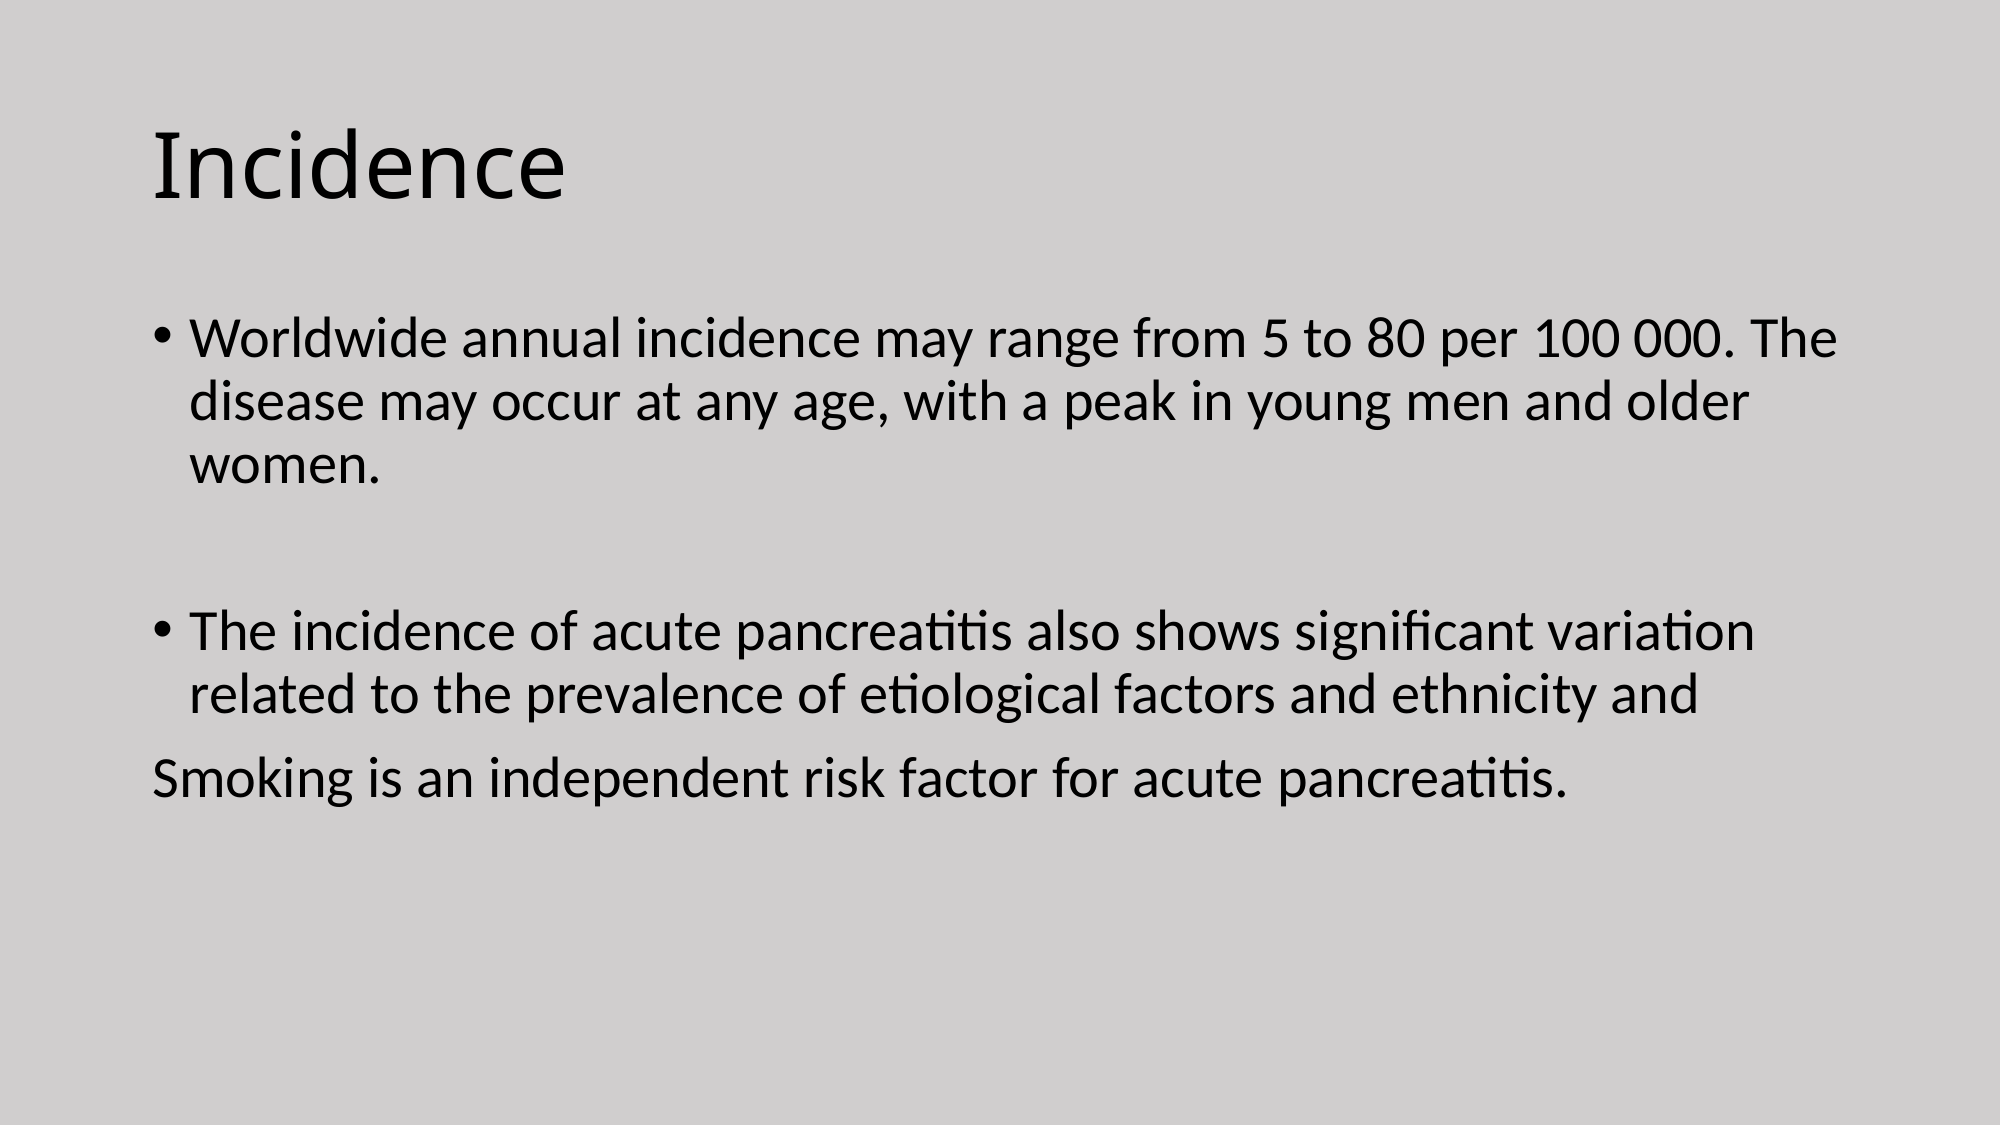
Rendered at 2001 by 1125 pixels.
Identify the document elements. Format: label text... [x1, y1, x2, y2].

list Worldwide annual incidence may range from 5 to 80 per 100 000. The disease may occur at any age, with a peak in young men and older women. The incidence of acute pancreatitis also shows significant variation related to the prevalence of etiological factors and ethnicity and Smoking is an independent risk factor for acute pancreatitis. [137, 299, 1863, 1014]
title Incidence [137, 59, 1863, 278]
